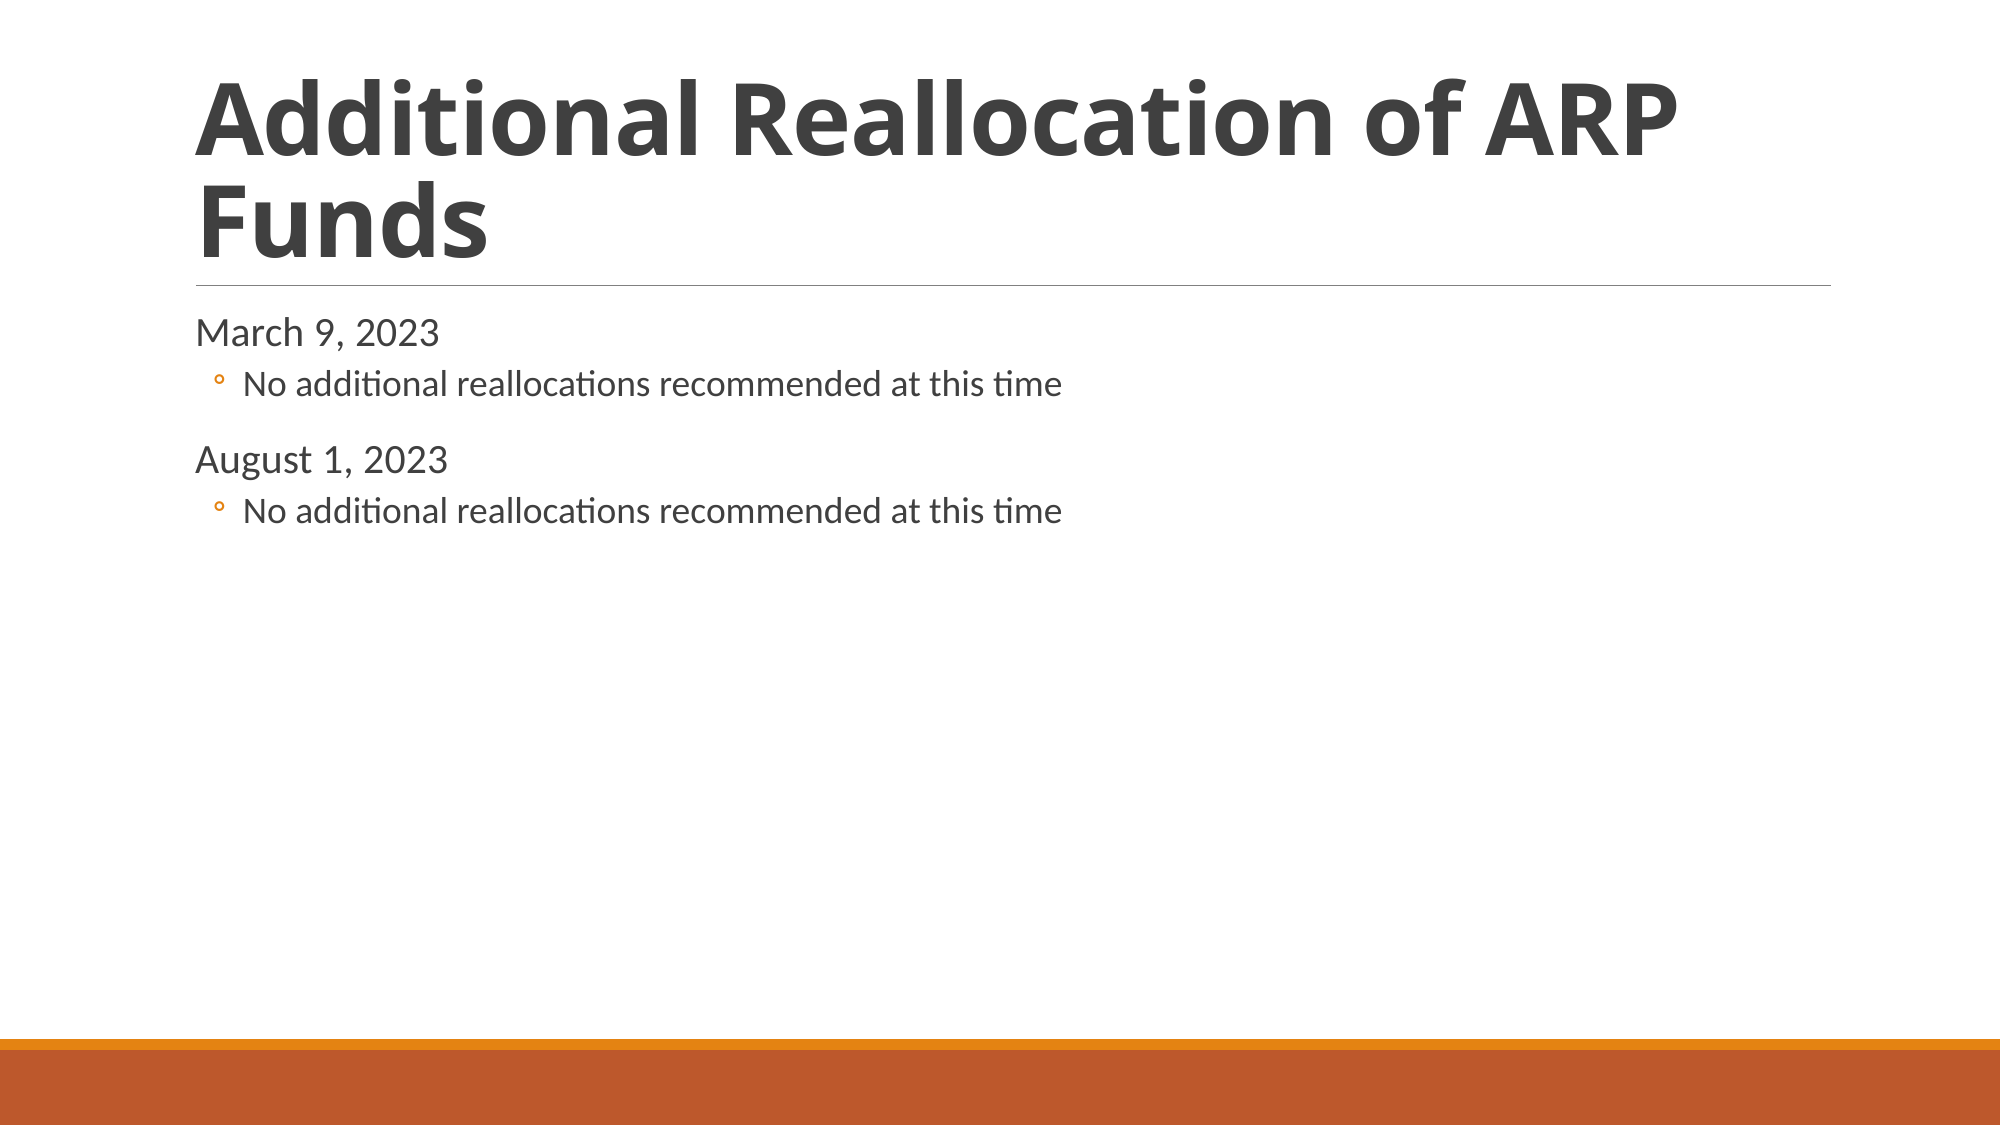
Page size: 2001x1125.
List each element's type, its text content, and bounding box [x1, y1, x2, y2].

title Additional Reallocation of ARP Funds [180, 47, 1830, 285]
list March 9, 2023 No additional reallocations recommended at this time August 1, 2023 No additional reallocations recommended at this time [180, 302, 1830, 963]
